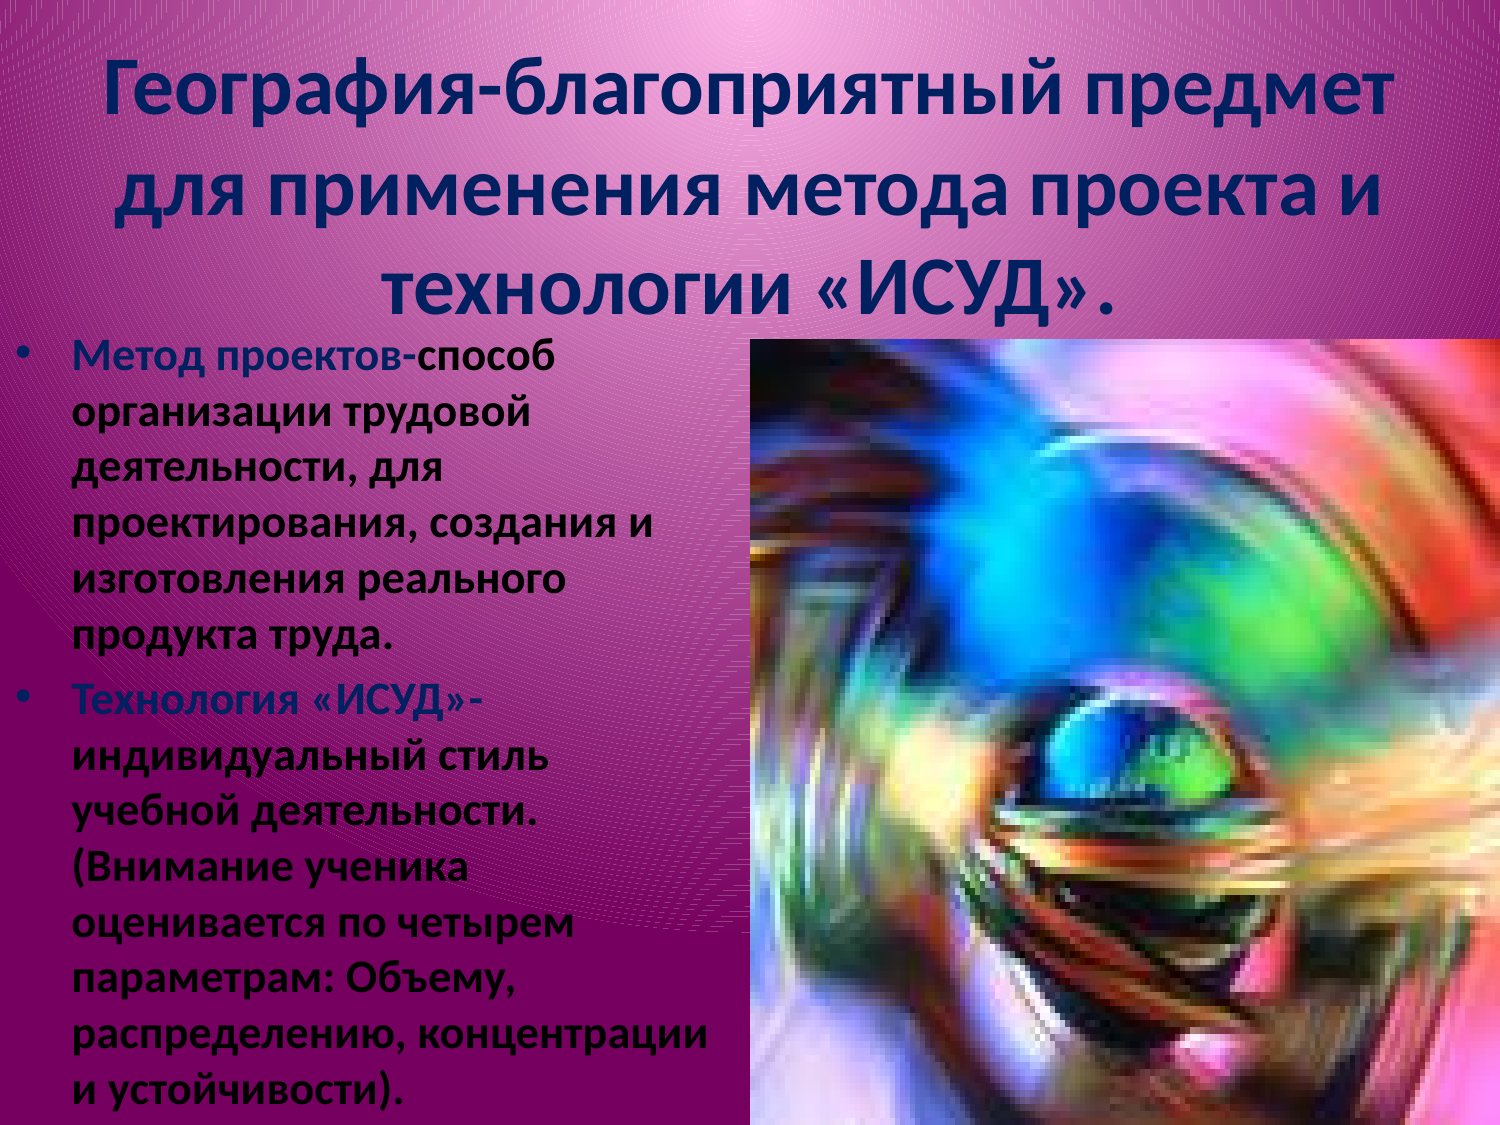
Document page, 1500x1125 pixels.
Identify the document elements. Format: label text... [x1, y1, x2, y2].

title География-благоприятный предмет для применения метода проекта и технологии «ИСУД». [0, 0, 1500, 364]
list Метод проектов-способ организации трудовой деятельности, для проектирования, создания и изготовления реального продукта труда. Технология «ИСУД»-индивидуальный стиль учебной деятельности. (Внимание ученика оценивается по четырем параметрам: Объему, распределению, концентрации и устойчивости). [0, 316, 738, 1125]
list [749, 339, 1500, 1125]
